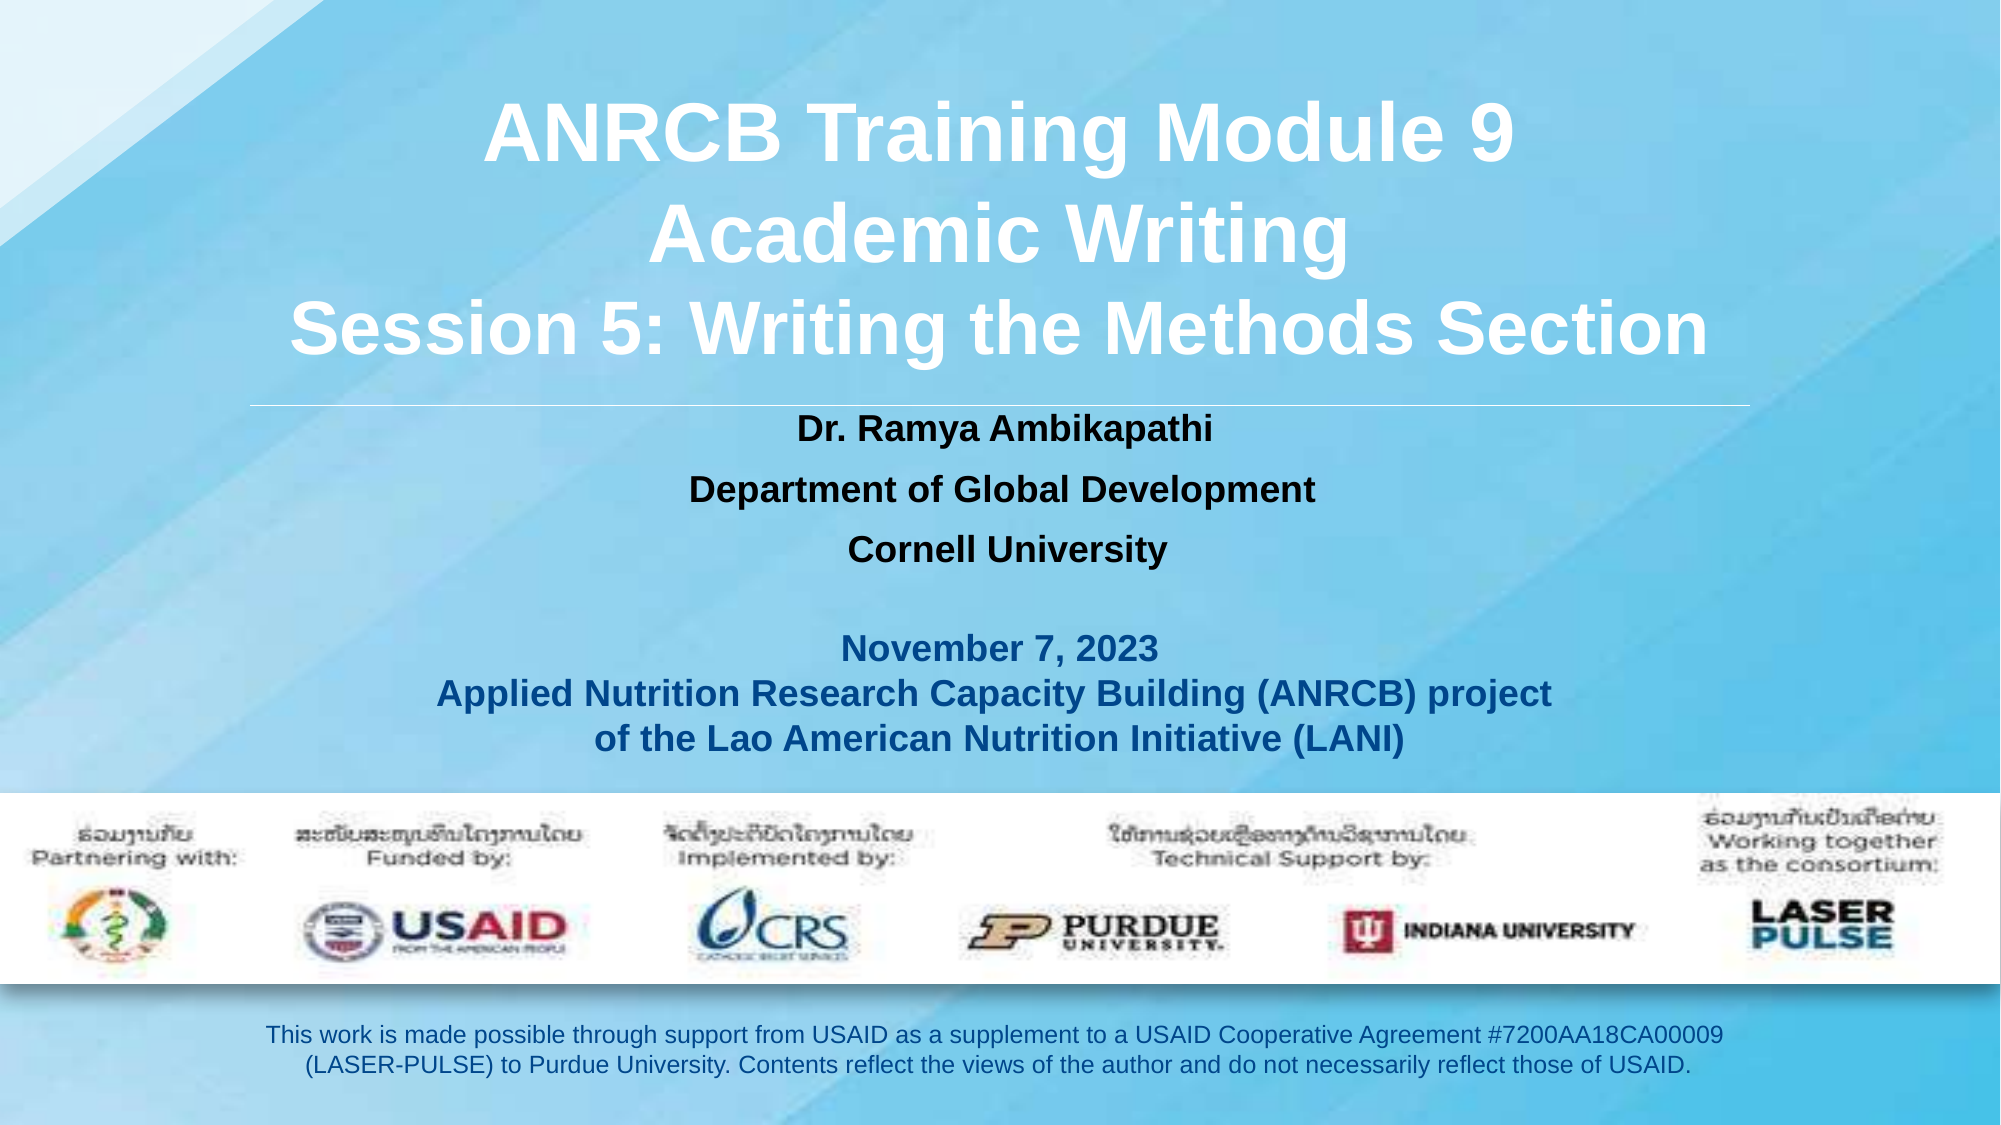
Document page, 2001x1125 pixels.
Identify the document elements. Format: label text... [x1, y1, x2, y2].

text_box This work is made possible through support from USAID as a supplement to a USAID Cooperative Agreement #7200AA18CA00009 (LASER-PULSE) to Purdue University. Contents reflect the views of the author and do not necessarily reflect those of USAID. [0, 1011, 2000, 1125]
text_box Dr. Ramya Ambikapathi Department of Global Development Cornell University [0, 396, 2000, 622]
title ANRCB Training Module 9 Academic Writing Session 5: Writing the Methods Section [0, 68, 2000, 378]
picture [0, 0, 2001, 1125]
text_box November 7, 2023 Applied Nutrition Research Capacity Building (ANRCB) project of the Lao American Nutrition Initiative (LANI) [274, 622, 1726, 781]
